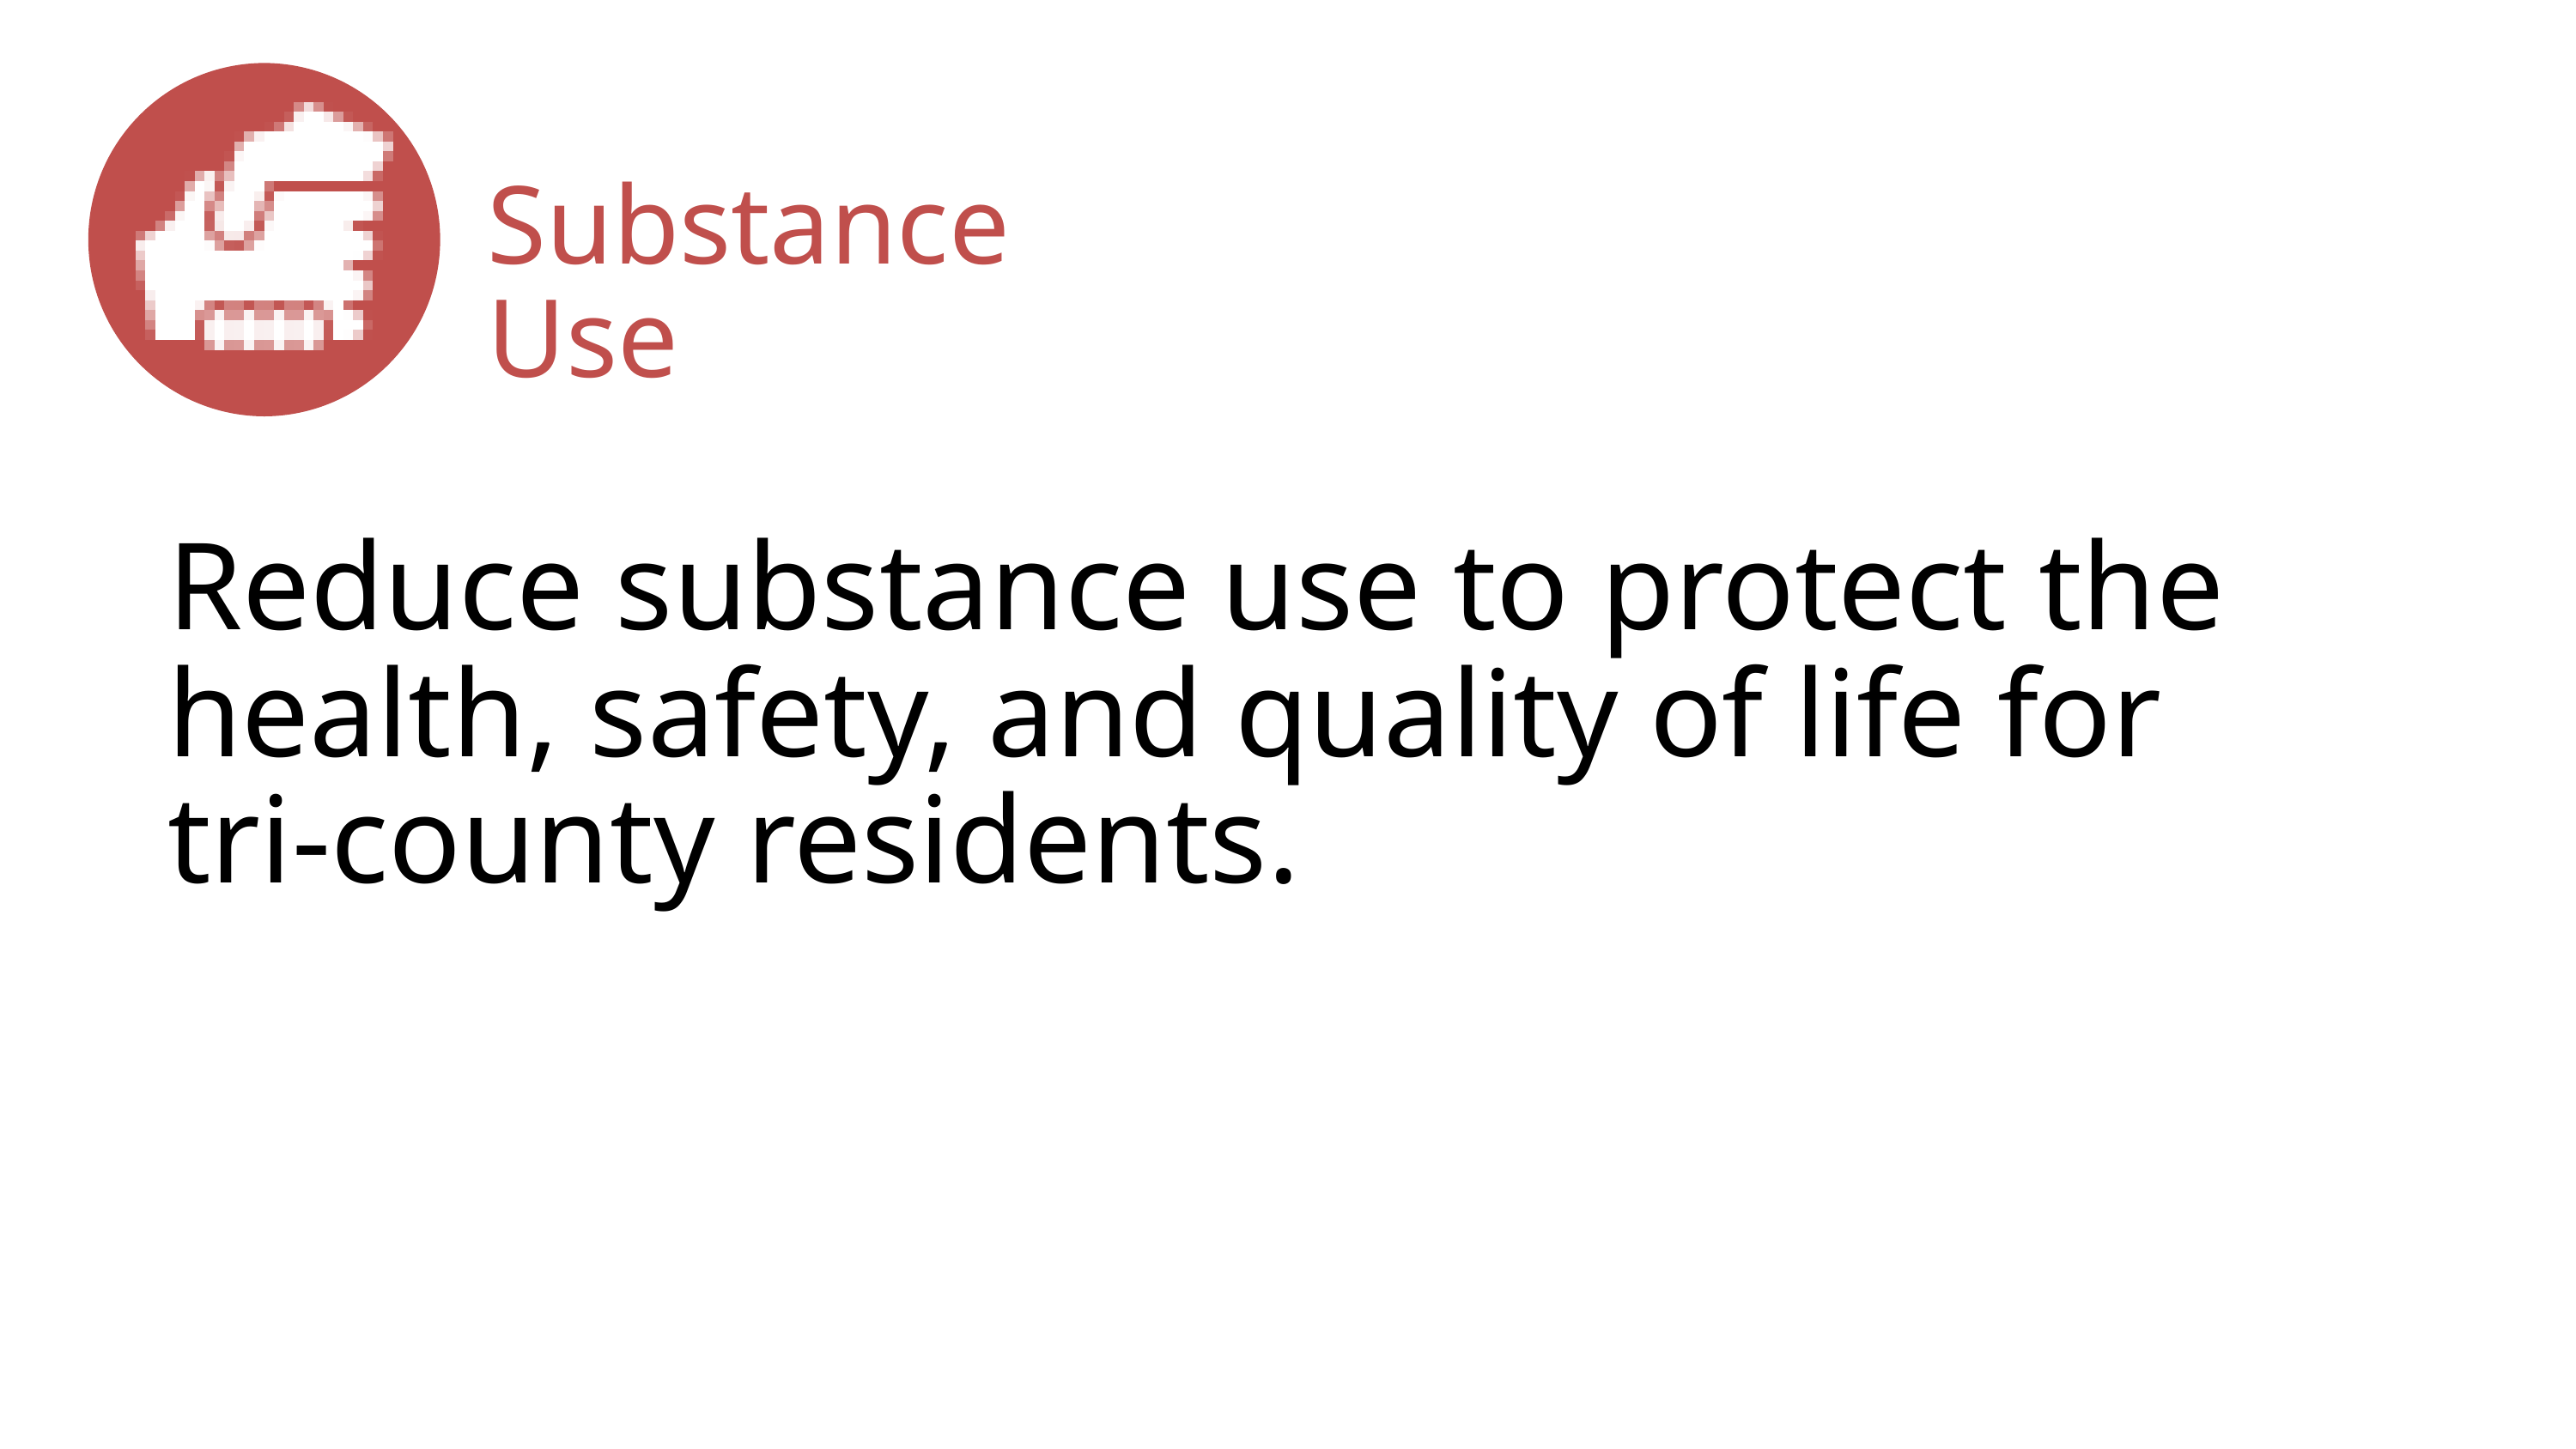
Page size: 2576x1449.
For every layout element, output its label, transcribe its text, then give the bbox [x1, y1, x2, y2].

text_box Reduce substance use to protect the health, safety, and quality of life for tri-county residents. [167, 527, 2409, 907]
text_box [87, 63, 441, 417]
text_box Substance Use [487, 172, 1217, 399]
picture [135, 102, 393, 350]
